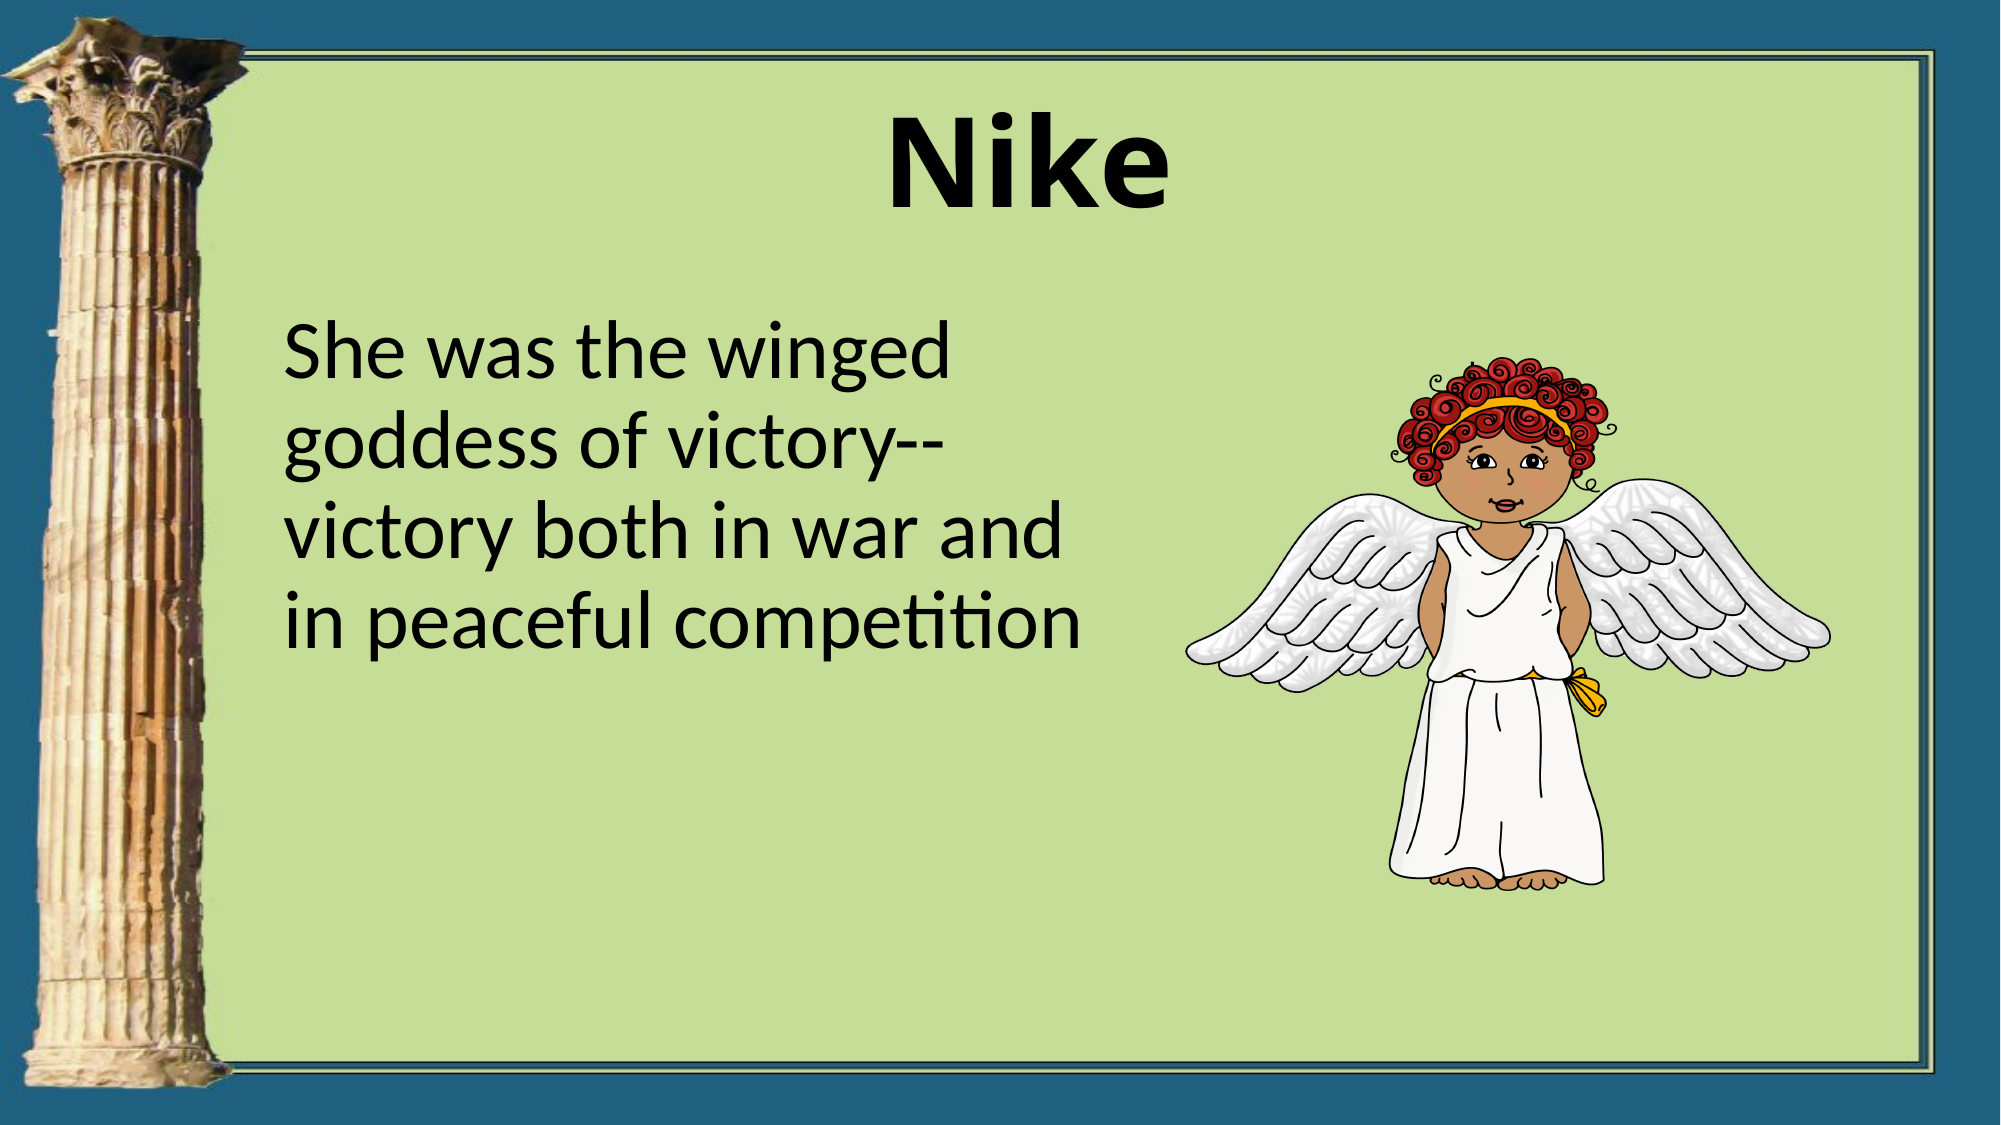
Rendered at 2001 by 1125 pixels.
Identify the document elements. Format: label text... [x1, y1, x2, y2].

list She was the winged goddess of victory--victory both in war and in peaceful competition [268, 299, 1119, 1014]
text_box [1185, 346, 1831, 891]
title Nike [181, 58, 1907, 276]
picture [0, 0, 2001, 1125]
